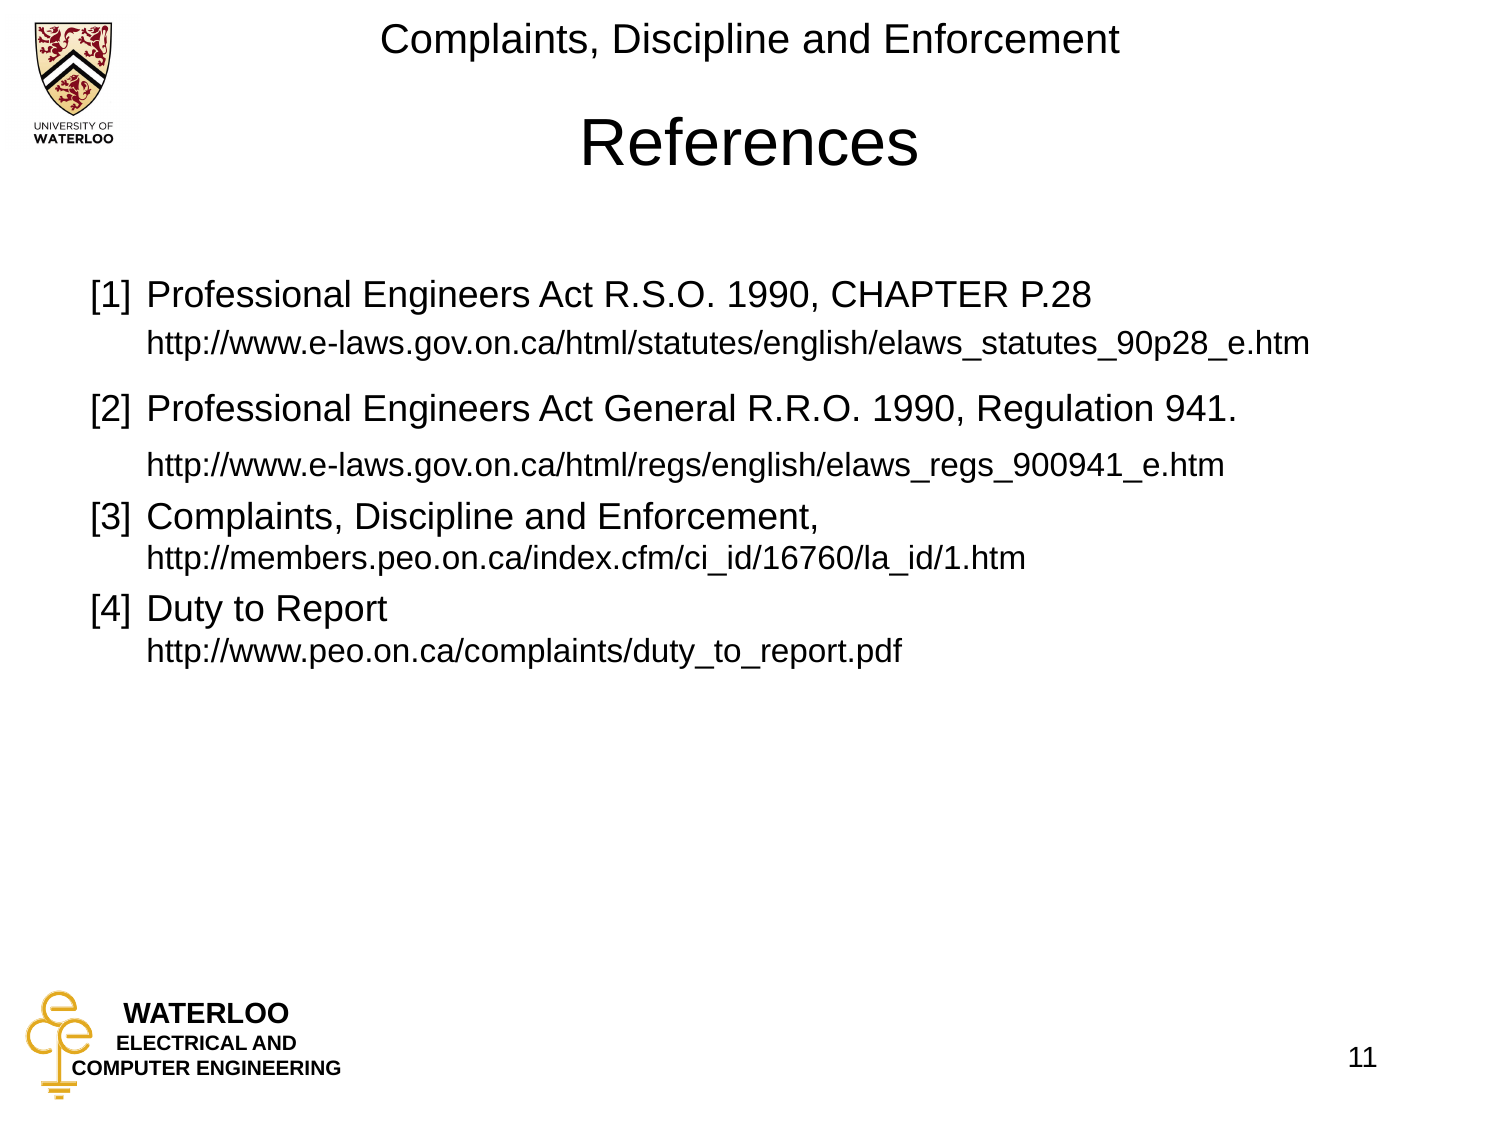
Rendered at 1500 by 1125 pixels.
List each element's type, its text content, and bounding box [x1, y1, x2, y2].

picture [21, 986, 97, 1104]
title References [74, 44, 1426, 233]
list [1] Professional Engineers Act R.S.O. 1990, CHAPTER P.28 http://www.e-laws.gov.on.ca/html/statutes/english/elaws_statutes_90p28_e.htm [2] Professional Engineers Act General R.R.O. 1990, Regulation 941. http://www.e-laws.gov.on.ca/html/regs/english/elaws_regs_900941_e.htm [3] Complaints, Discipline and Enforcement, http://members.peo.on.ca/index.cfm/ci_id/16760/la_id/1.htm [4] Duty to Report http://www.peo.on.ca/complaints/duty_to_report.pdf [74, 262, 1426, 932]
picture [5, 14, 141, 152]
